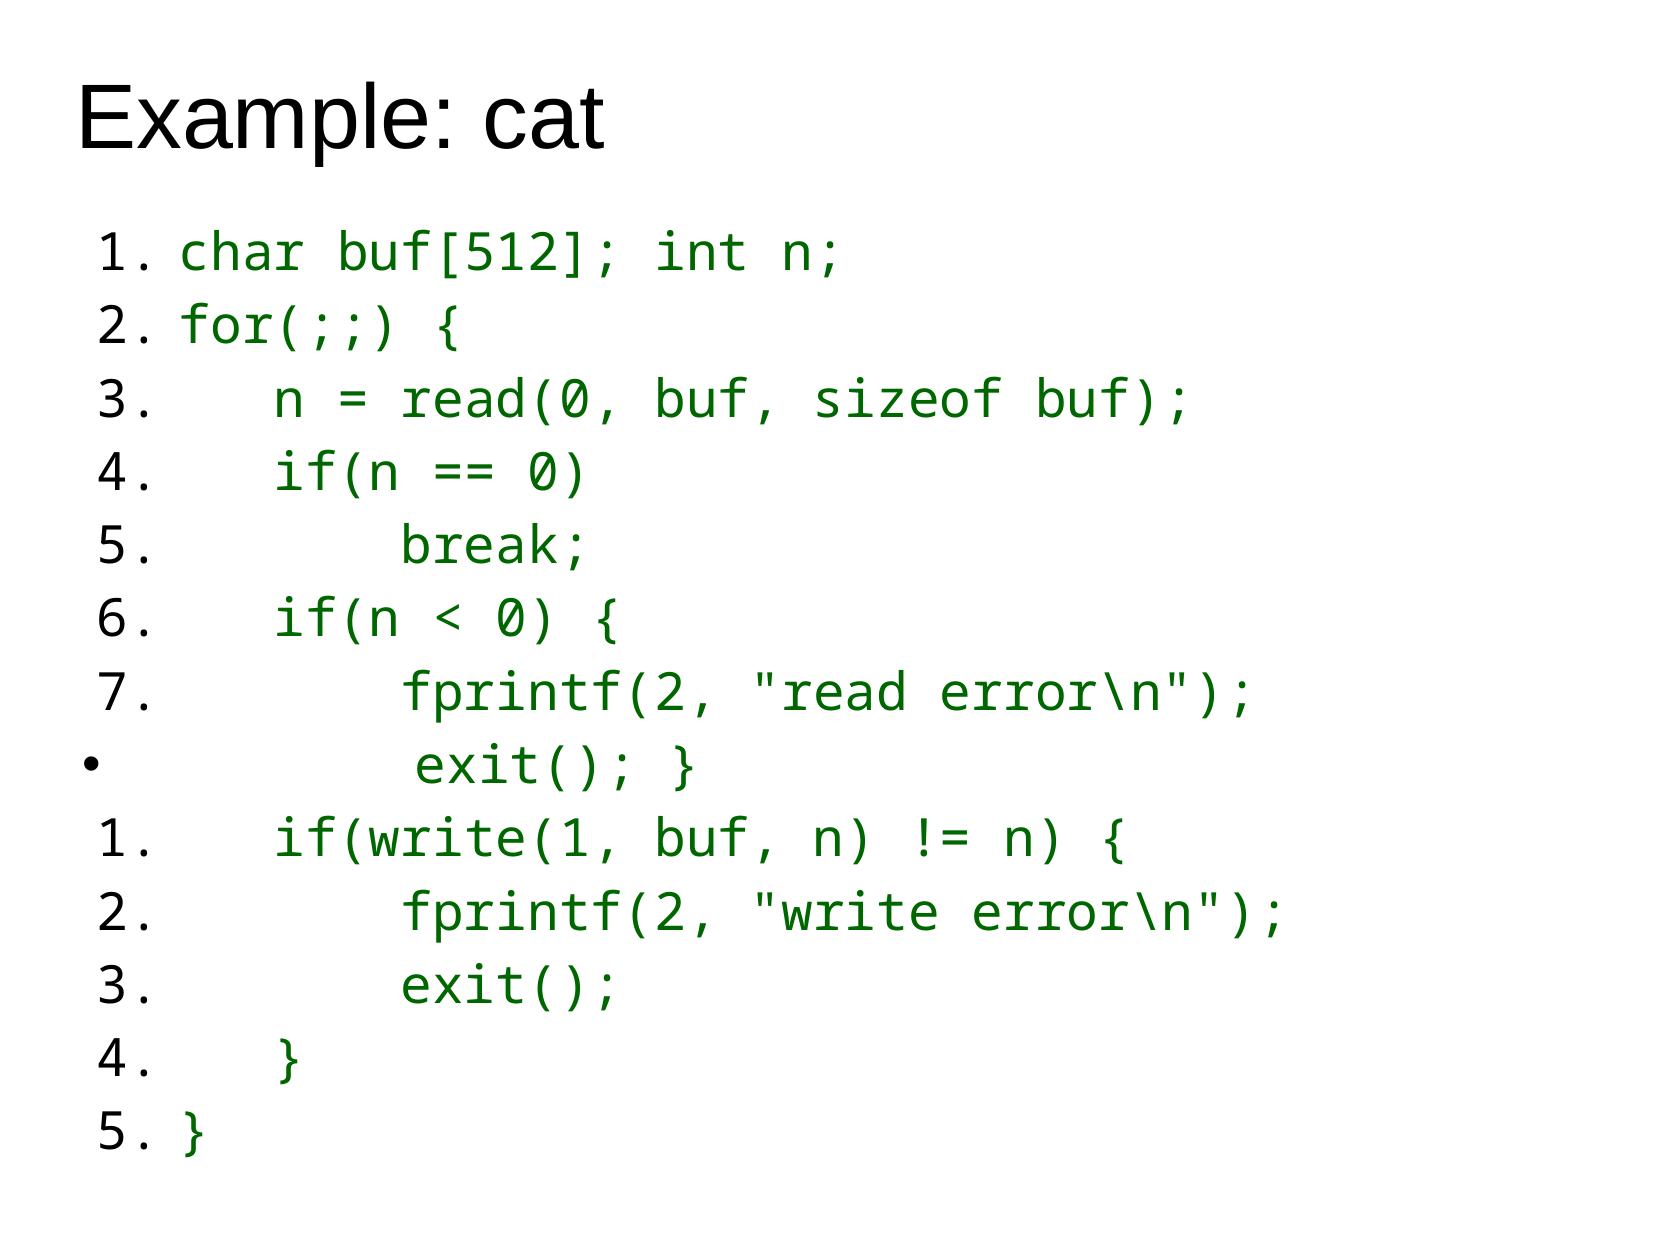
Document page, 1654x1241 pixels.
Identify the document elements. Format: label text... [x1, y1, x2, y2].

list char buf[512]; int n; for(;;) { n = read(0, buf, sizeof buf); if(n == 0) break; if(n < 0) { fprintf(2, "read error\n"); exit(); } if(write(1, buf, n) != n) { fprintf(2, "write error\n"); exit(); } } [82, 225, 1571, 1163]
title Example: cat [75, 49, 1538, 188]
